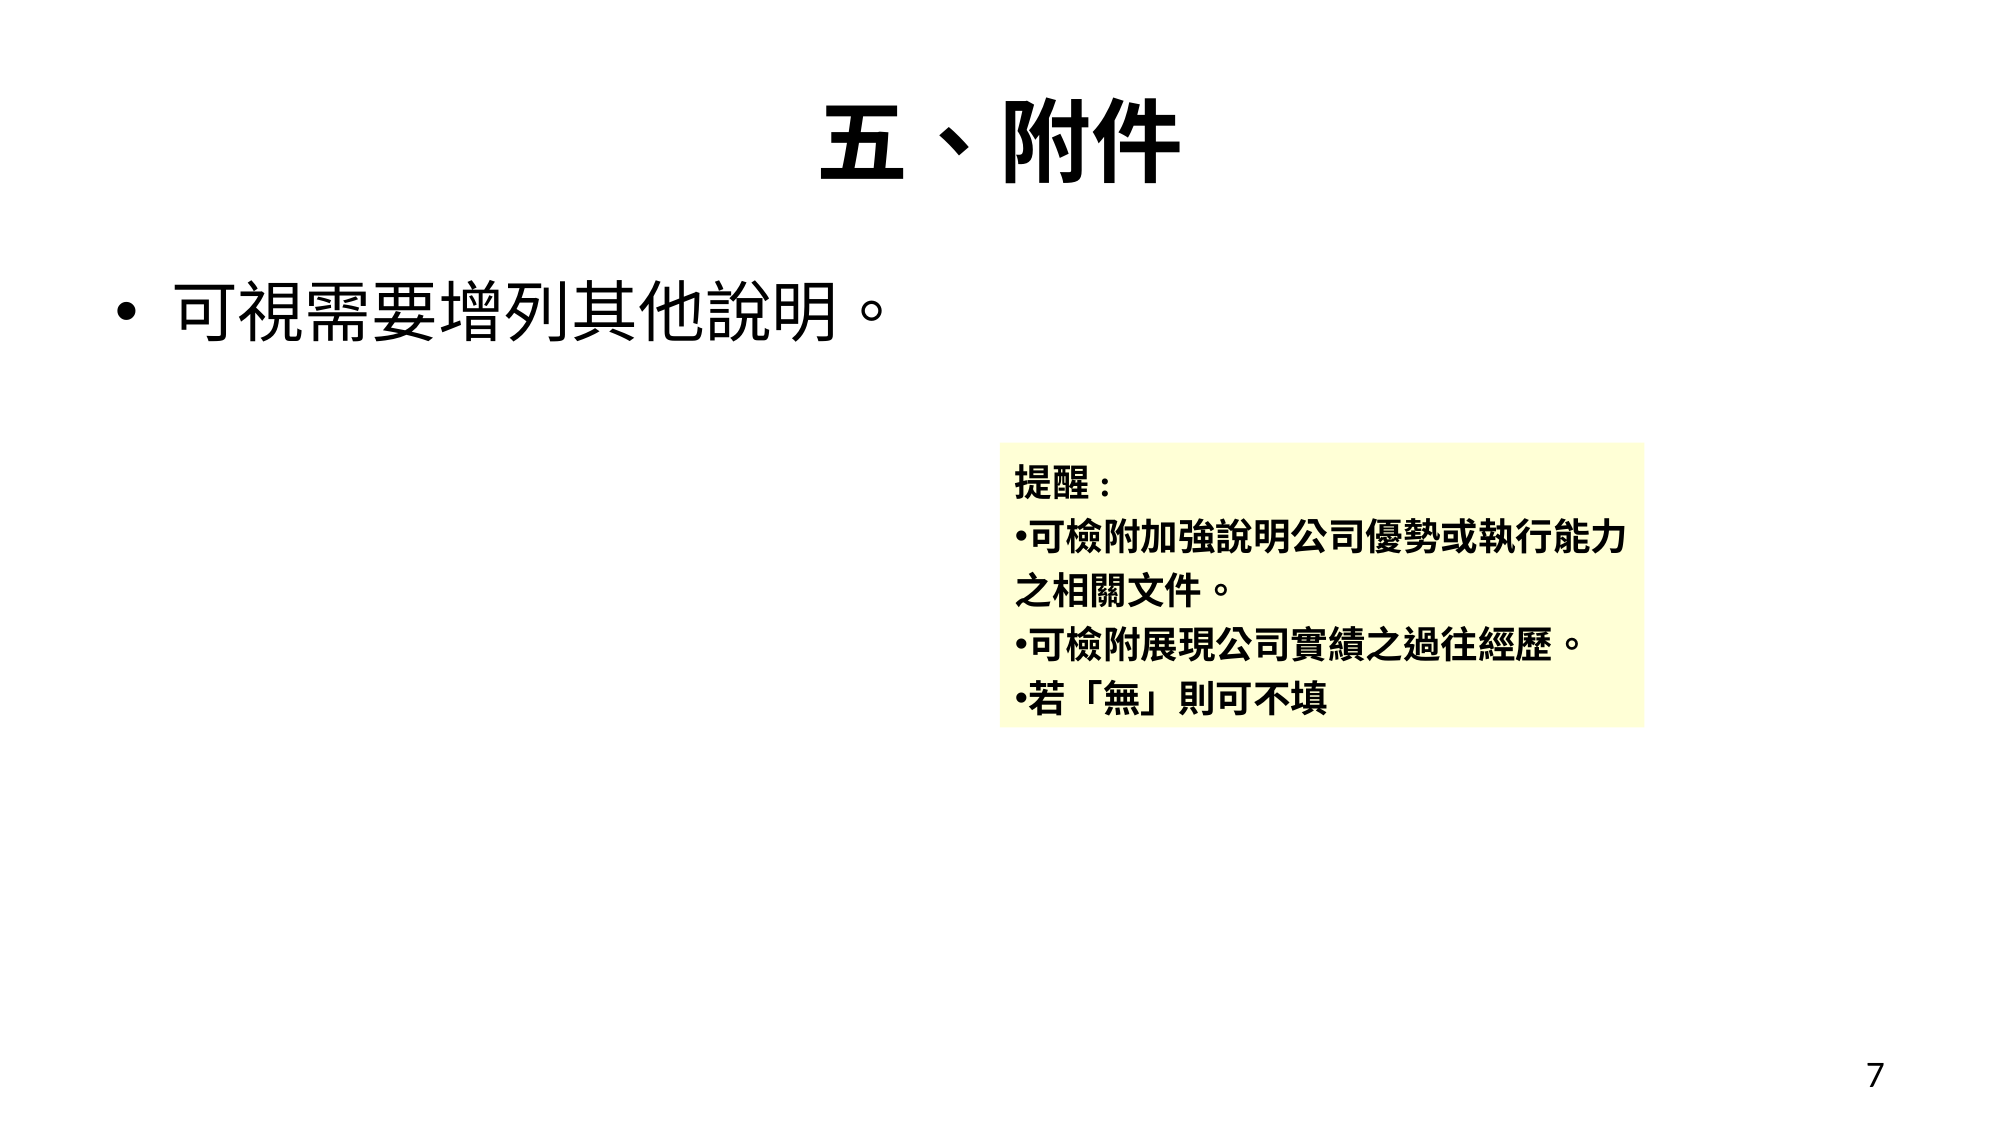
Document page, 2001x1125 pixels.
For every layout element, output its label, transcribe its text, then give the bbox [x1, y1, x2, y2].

list 可視需要增列其他說明。 [99, 262, 1900, 1005]
text_box 7 [1433, 1042, 1900, 1103]
text_box 提醒: 可檢附加強說明公司優勢或執行能力之相關文件。 可檢附展現公司實績之過往經歷。 若「無」則可不填 [999, 442, 1645, 728]
title 五、附件 [99, 45, 1900, 233]
